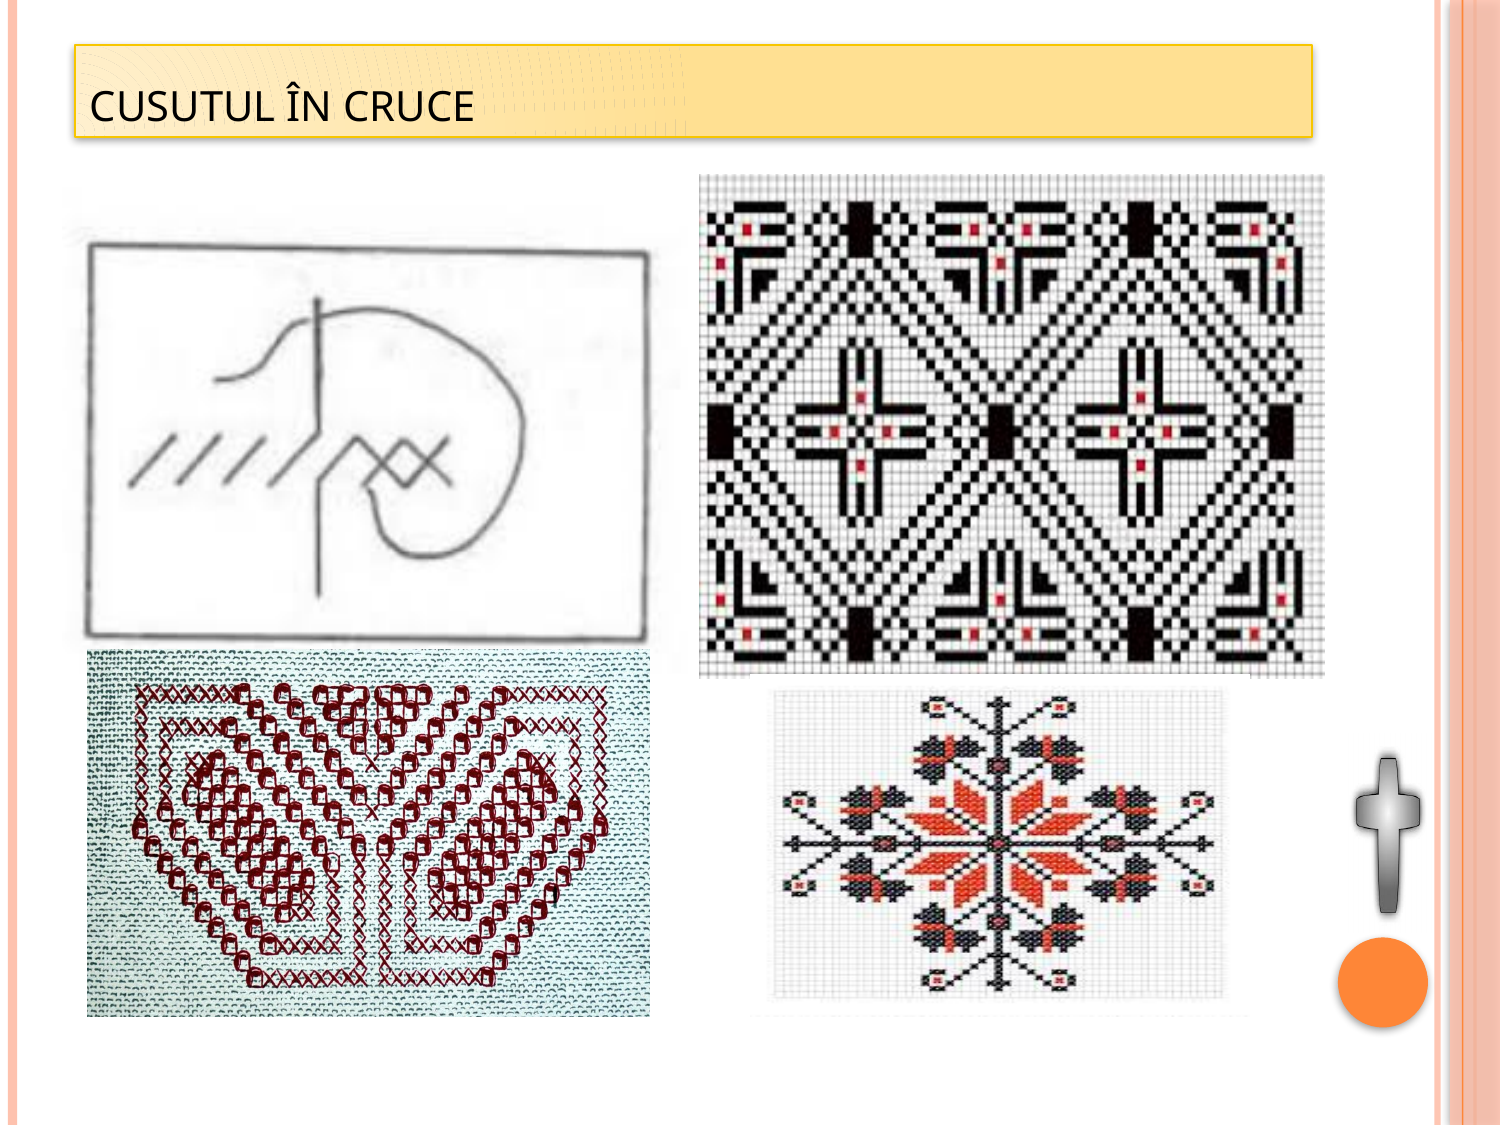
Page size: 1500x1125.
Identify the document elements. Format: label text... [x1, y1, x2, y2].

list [61, 186, 688, 679]
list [699, 174, 1326, 679]
picture [86, 649, 651, 1018]
picture [749, 674, 1251, 1018]
picture [1342, 732, 1433, 934]
title CUSUTUL ÎN CRUCE [74, 44, 1313, 138]
